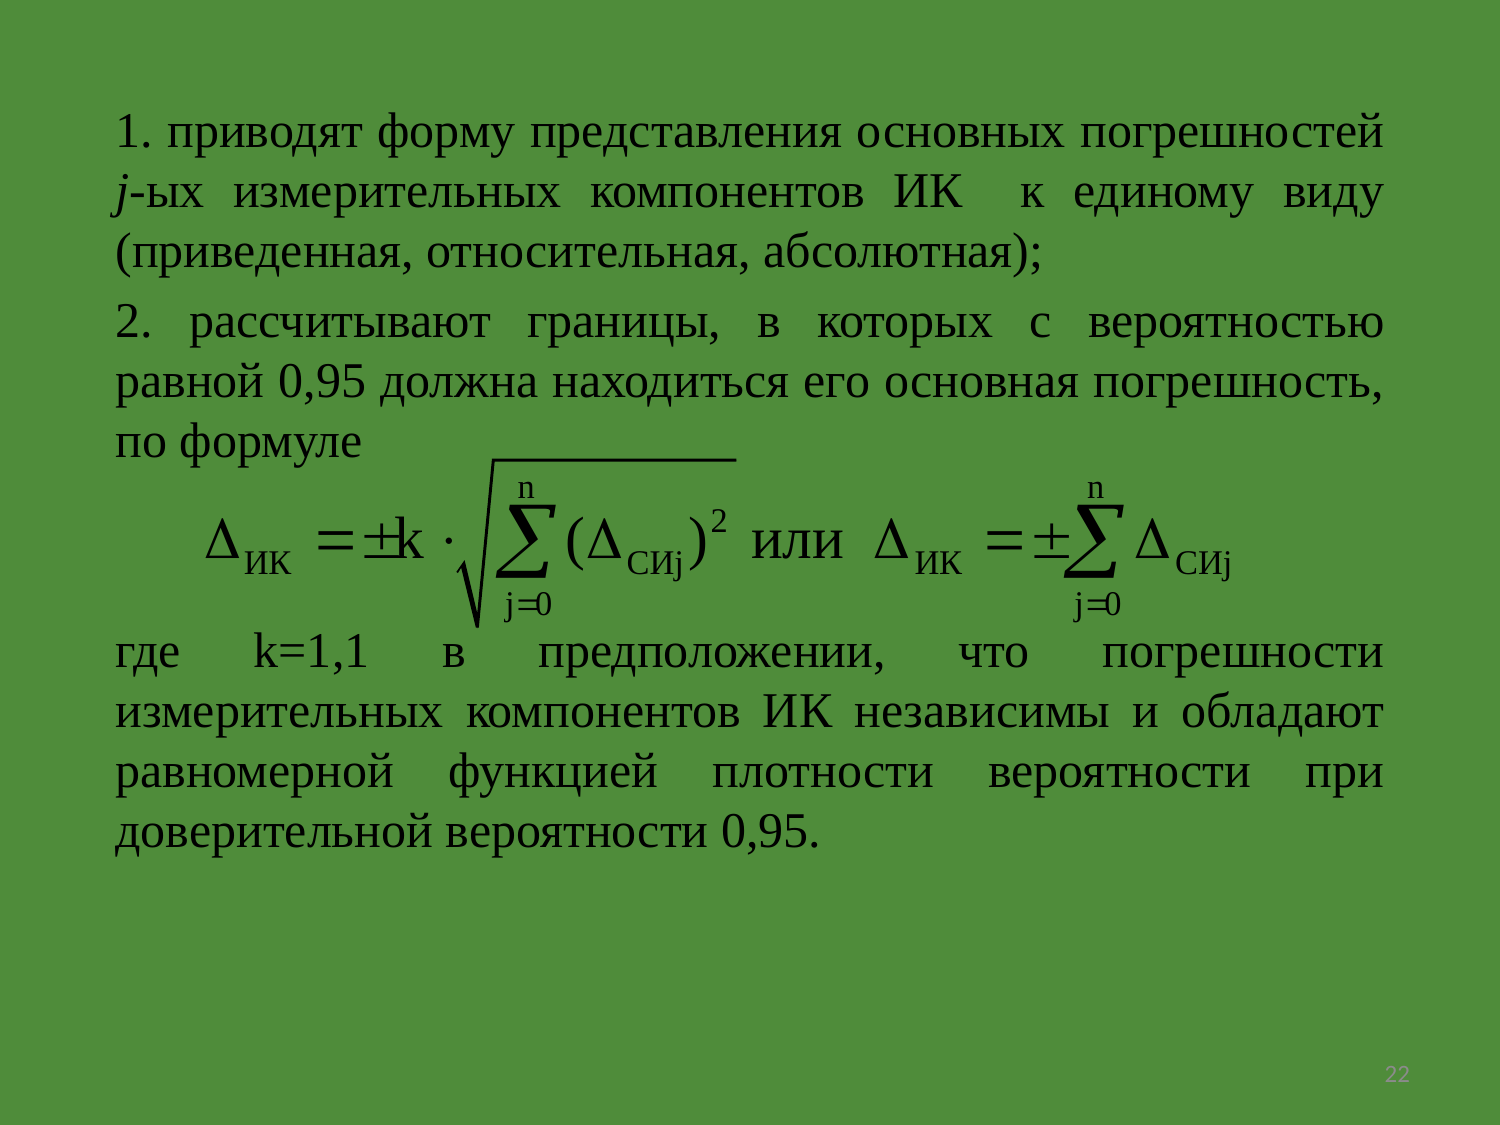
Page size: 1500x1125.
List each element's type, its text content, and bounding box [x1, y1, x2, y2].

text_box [194, 443, 1247, 639]
list 1. приводят форму представления основных погрешностей j-ых измерительных компонентов ИК к единому виду (приведенная, относительная, абсолютная); 2. рассчитывают границы, в которых c вероятностью равной 0,95 должна находиться его основная погрешность, по формуле где k=1,1 в предположении, что погрешности измерительных компонентов ИК независимы и обладают равномерной функцией плотности вероятности при доверительной вероятности 0,95. [100, 90, 1400, 1035]
slide_number 22 [1074, 1042, 1425, 1103]
